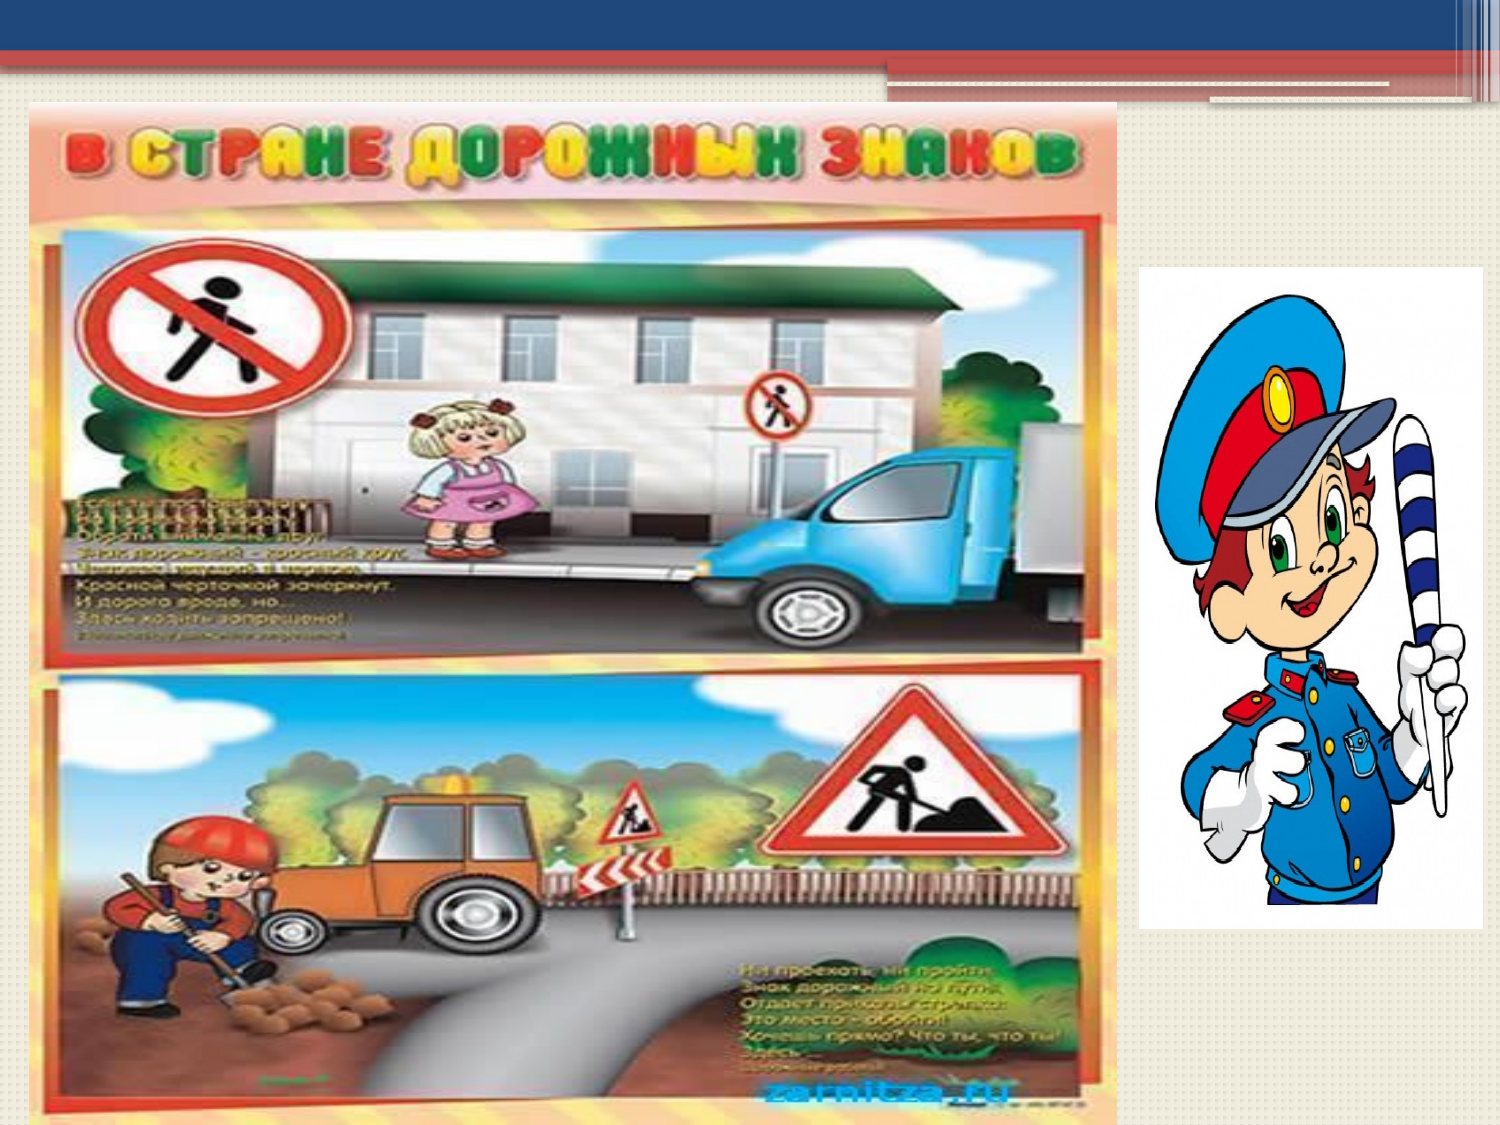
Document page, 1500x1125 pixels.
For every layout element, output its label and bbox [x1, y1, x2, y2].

picture [1139, 266, 1483, 929]
picture [29, 102, 1117, 1125]
